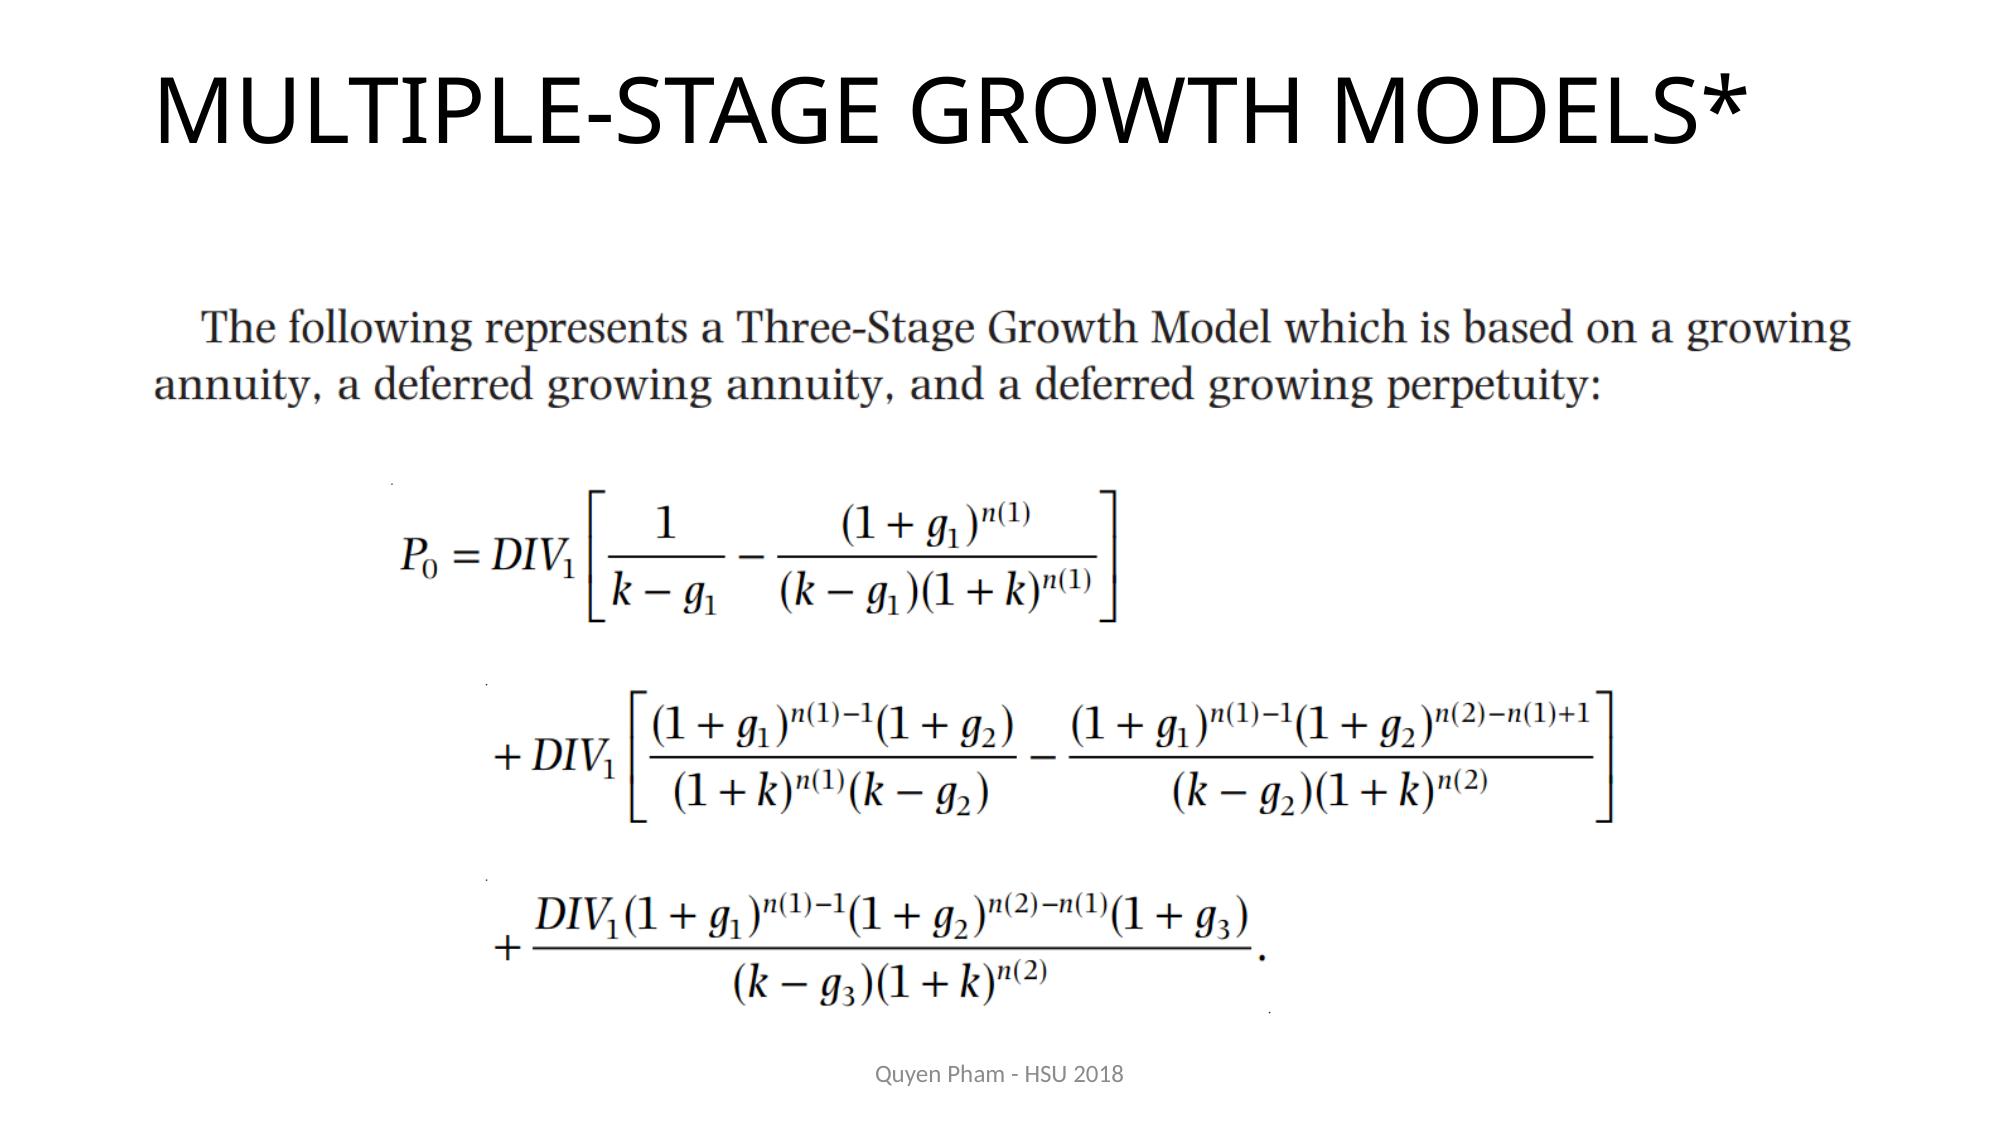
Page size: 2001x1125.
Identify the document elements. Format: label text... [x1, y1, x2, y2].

title MULTIPLE-STAGE GROWTH MODELS* [137, 59, 1863, 278]
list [137, 299, 1863, 1014]
footer Quyen Pham - HSU 2018 [662, 1042, 1338, 1103]
